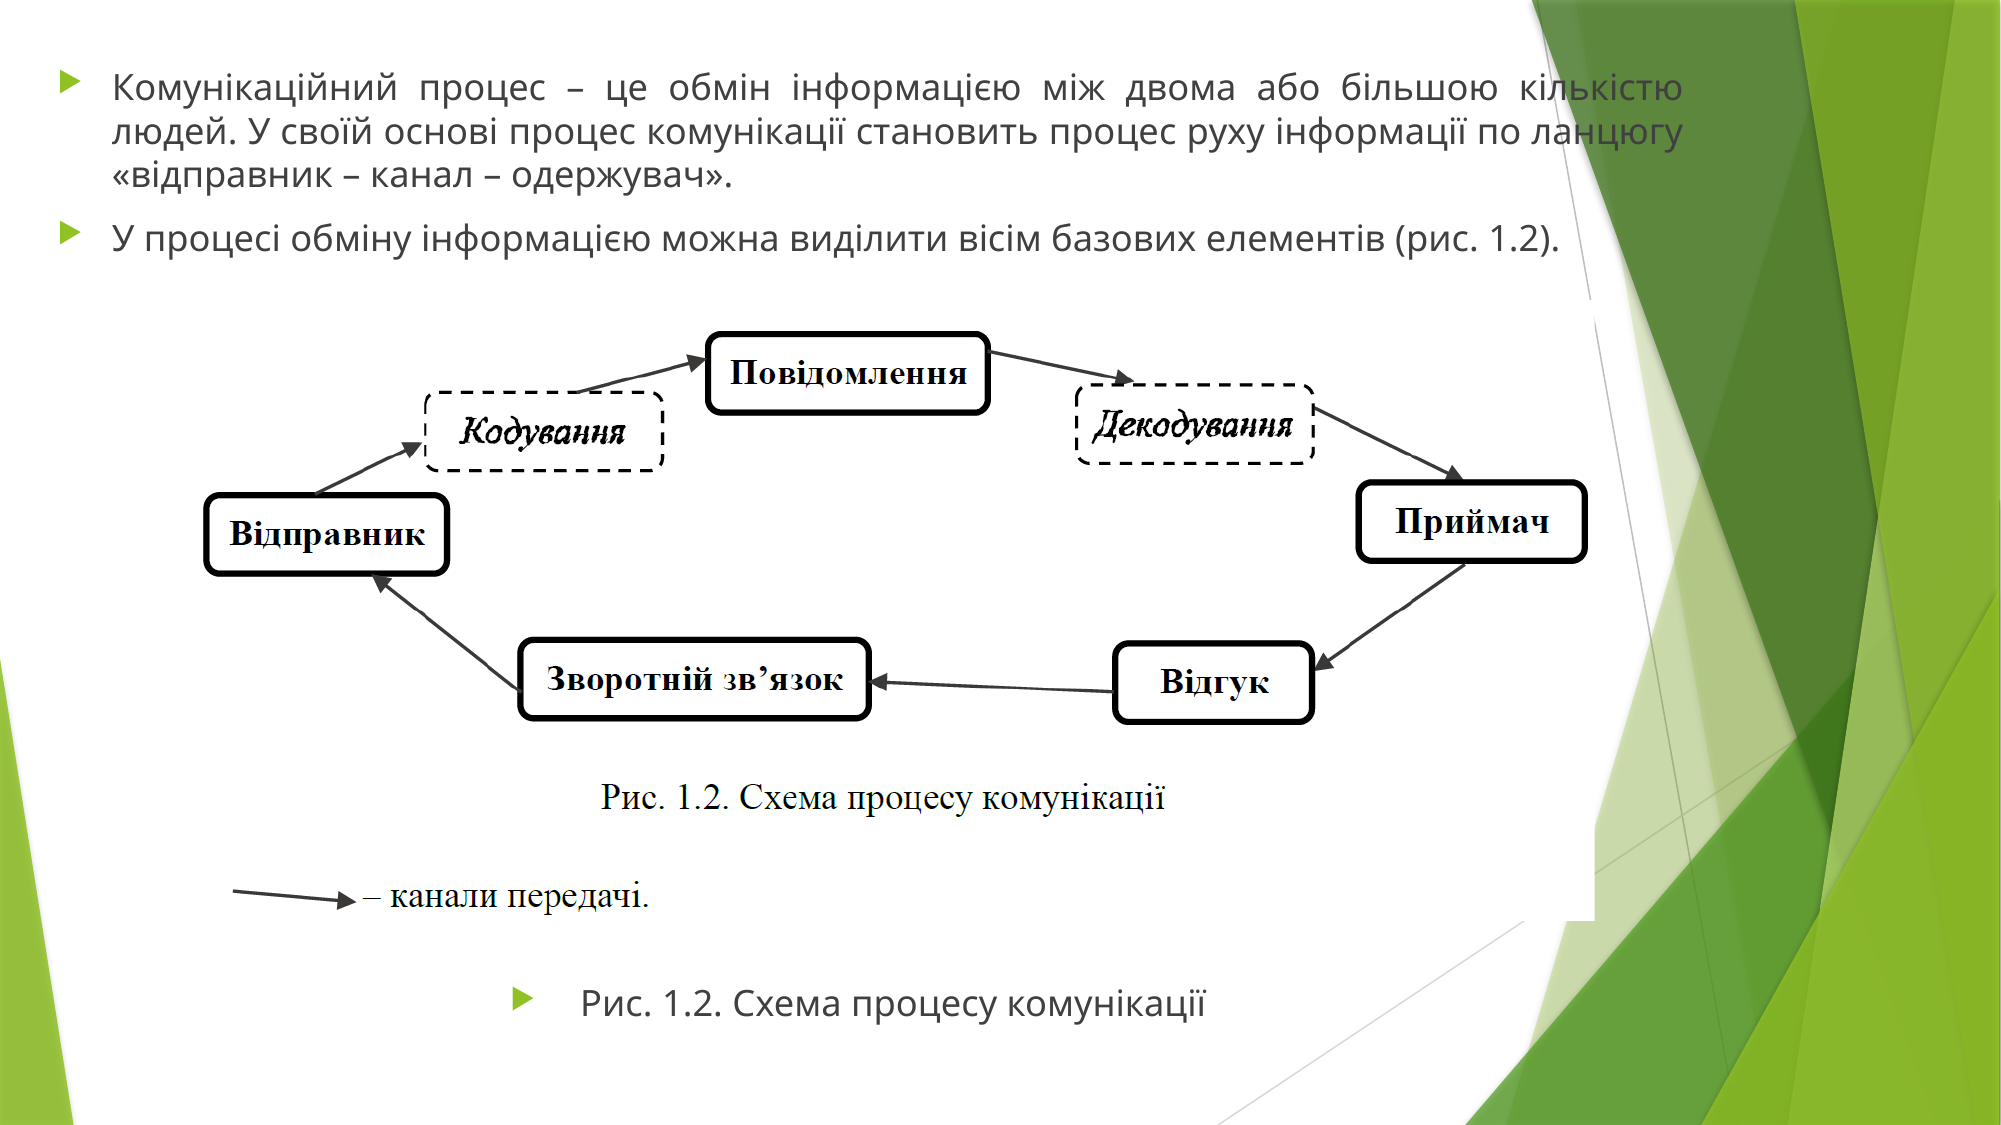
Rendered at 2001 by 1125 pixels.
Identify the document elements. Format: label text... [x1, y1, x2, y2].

list Комунікаційний процес – це обмін інформацією між двома або більшою кількістю людей. У своїй основі процес комунікації становить процес руху інформації по ланцюгу «відправник – канал – одержувач». У процесі обміну інформацією можна виділити вісім базових елементів (рис. 1.2). Рис. 1.2. Схема процесу комунікації [42, 56, 1700, 1034]
picture [179, 300, 1596, 921]
